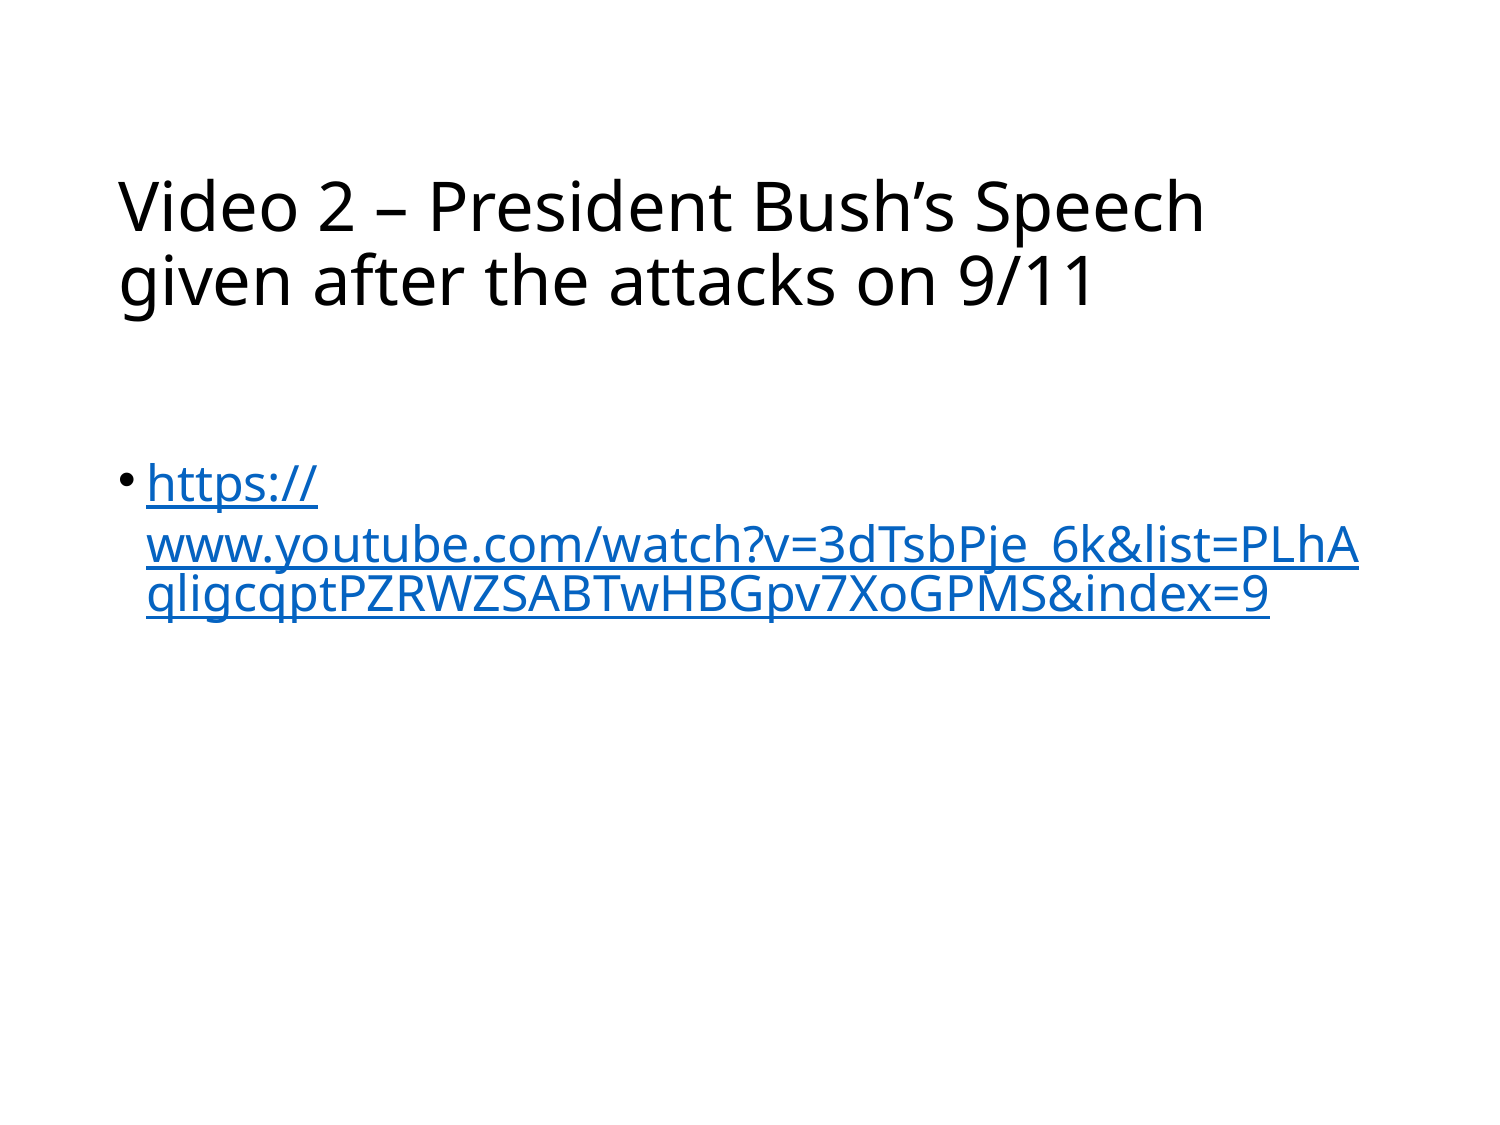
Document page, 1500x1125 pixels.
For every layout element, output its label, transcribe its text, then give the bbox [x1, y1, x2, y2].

title Video 2 – President Bush’s Speech given after the attacks on 9/11 [103, 137, 1397, 299]
list https://www.youtube.com/watch?v=3dTsbPje_6k&list=PLhAqligcqptPZRWZSABTwHBGpv7XoGPMS&index=9 [103, 299, 1397, 1014]
